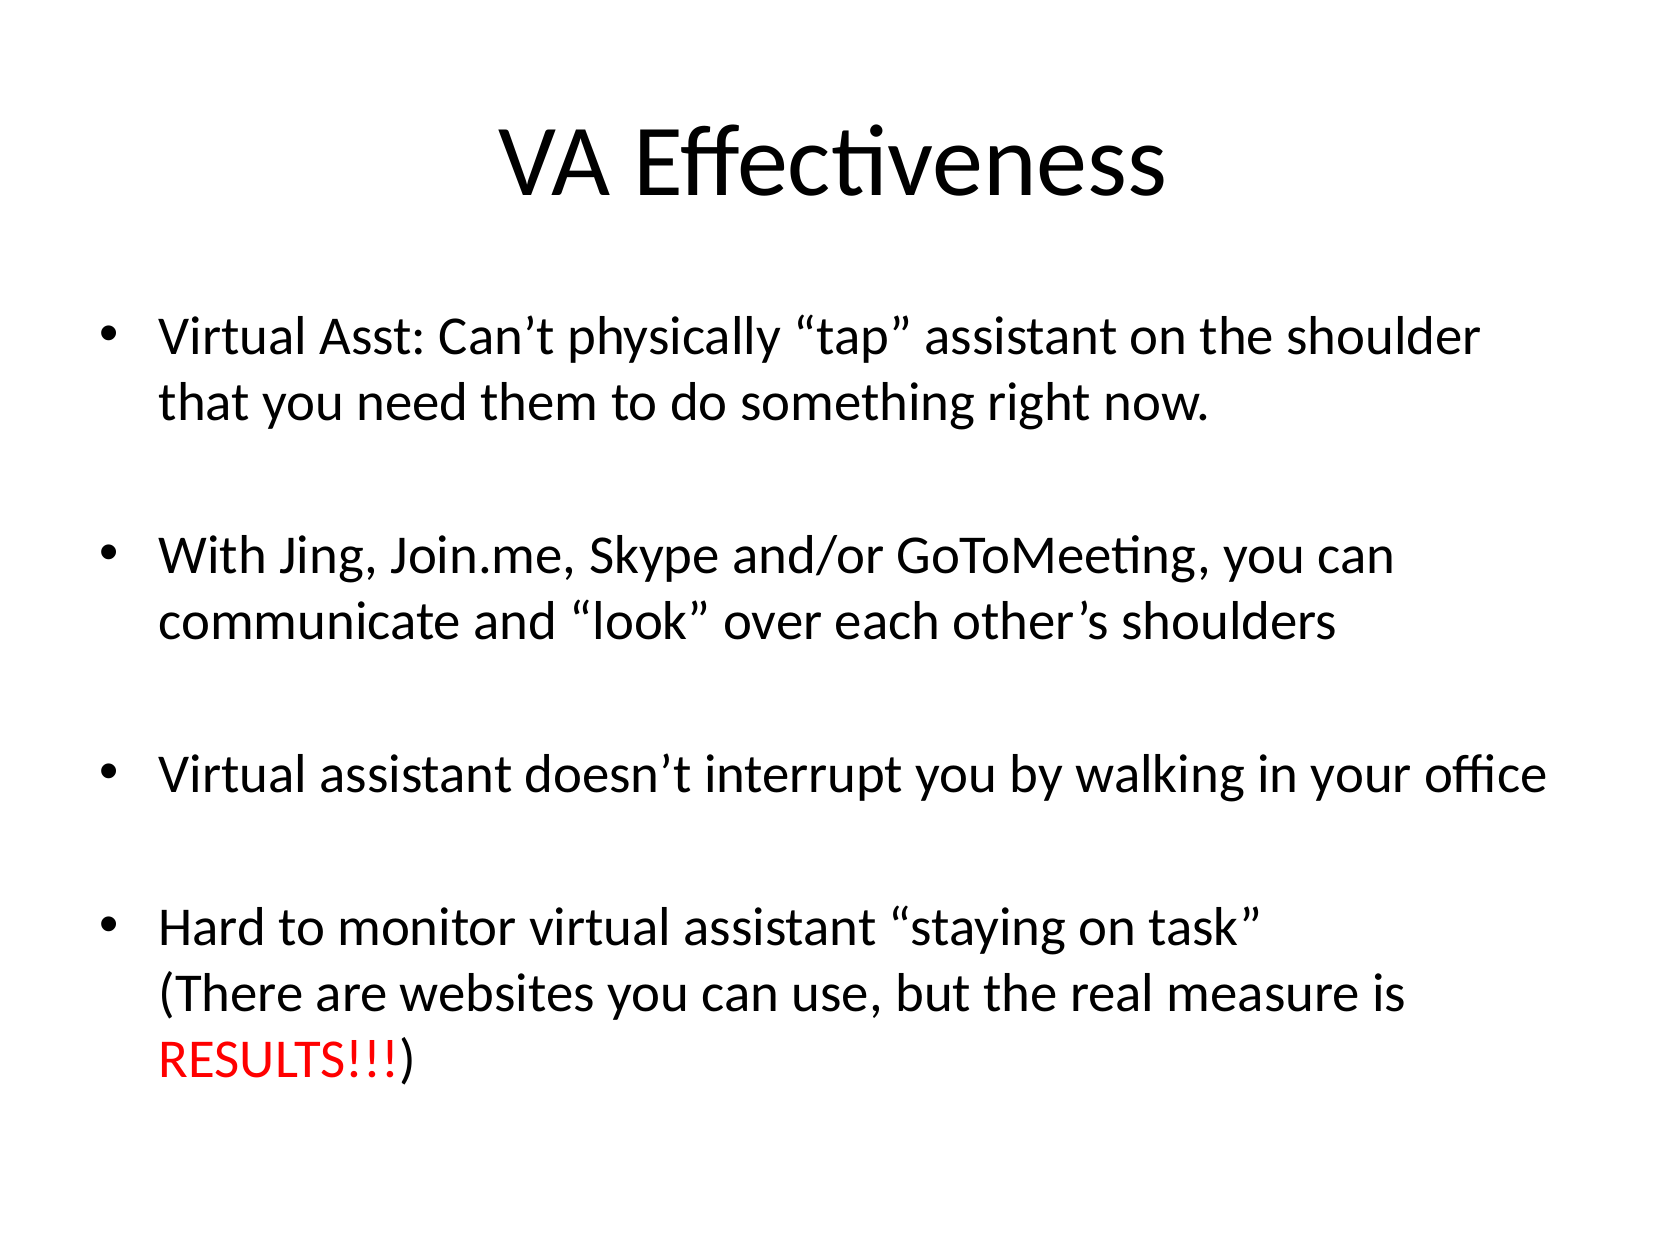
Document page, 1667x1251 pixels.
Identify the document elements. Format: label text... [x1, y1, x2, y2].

list Virtual Asst: Can’t physically “tap” assistant on the shoulder that you need them to do something right now. With Jing, Join.me, Skype and/or GoToMeeting, you can communicate and “look” over each other’s shoulders Virtual assistant doesn’t interrupt you by walking in your office Hard to monitor virtual assistant “staying on task” (There are websites you can use, but the real measure is RESULTS!!!) [83, 291, 1584, 1117]
title VA Effectiveness [83, 50, 1584, 259]
